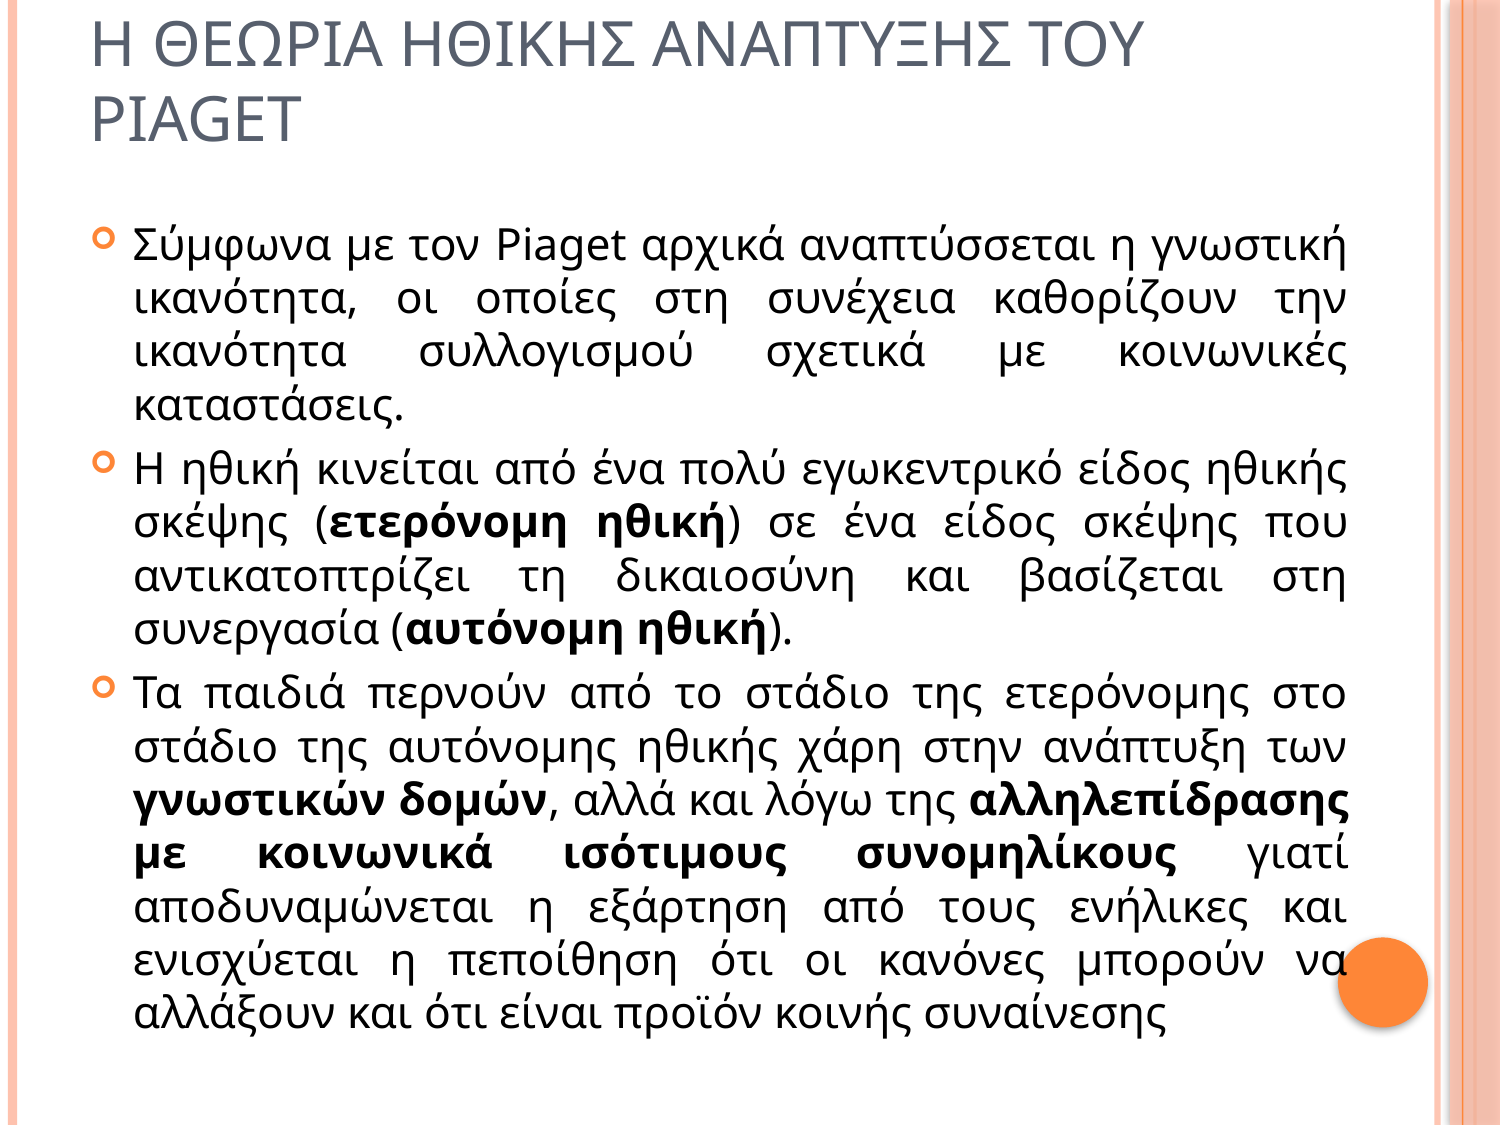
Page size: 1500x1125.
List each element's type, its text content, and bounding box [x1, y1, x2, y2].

title Η θεωρια ηθικησ αναπτυξησ του piaget [75, 45, 1300, 161]
list Σύμφωνα με τον Piaget αρχικά αναπτύσσεται η γνωστική ικανότητα, οι οποίες στη συνέχεια καθορίζουν την ικανότητα συλλογισμού σχετικά με κοινωνικές καταστάσεις. Η ηθική κινείται από ένα πολύ εγωκεντρικό είδος ηθικής σκέψης (ετερόνομη ηθική) σε ένα είδος σκέψης που αντικατοπτρίζει τη δικαιοσύνη και βασίζεται στη συνεργασία (αυτόνομη ηθική). Τα παιδιά περνούν από το στάδιο της ετερόνομης στο στάδιο της αυτόνομης ηθικής χάρη στην ανάπτυξη των γνωστικών δομών, αλλά και λόγω της αλληλεπίδρασης με κοινωνικά ισότιμους συνομηλίκους γιατί αποδυναμώνεται η εξάρτηση από τους ενήλικες και ενισχύεται η πεποίθηση ότι οι κανόνες μπορούν να αλλάξουν και ότι είναι προϊόν κοινής συναίνεσης [75, 208, 1365, 1094]
